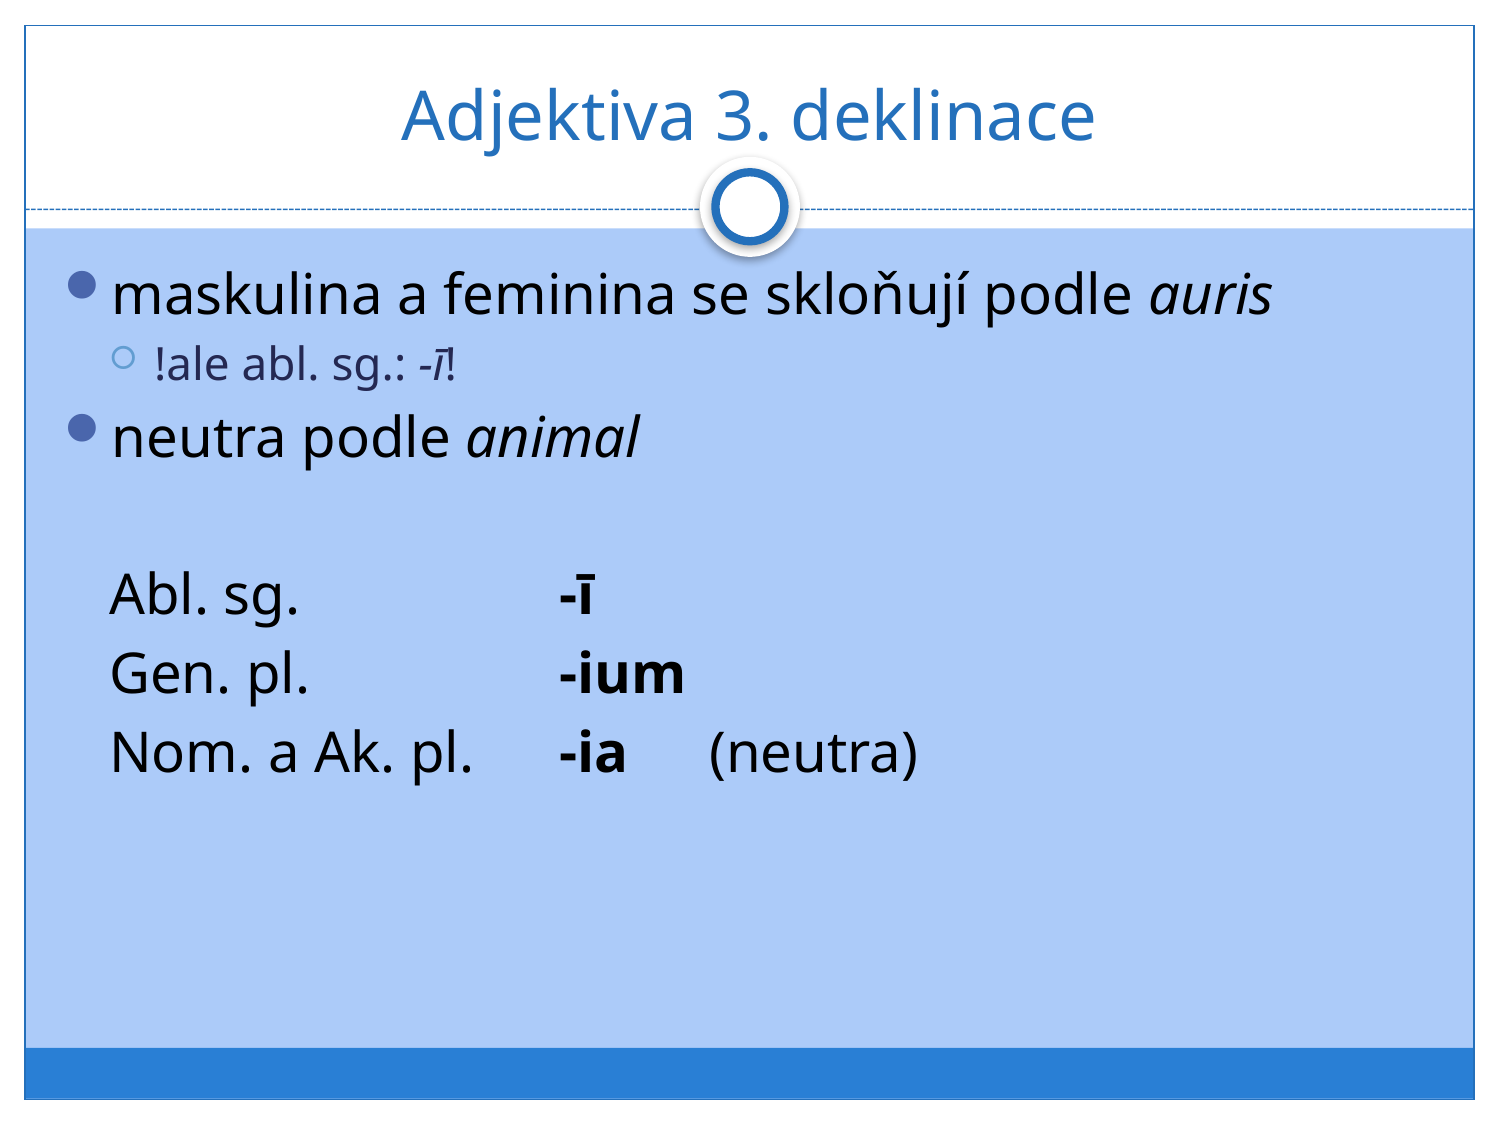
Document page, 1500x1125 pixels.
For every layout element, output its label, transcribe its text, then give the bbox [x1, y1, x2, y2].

list maskulina a feminina se skloňují podle auris !ale abl. sg.: -ī! neutra podle animal Abl. sg. -ī Gen. pl. -ium Nom. a Ak. pl. -ia (neutra) [49, 250, 1445, 1059]
title Adjektiva 3. deklinace [49, 37, 1450, 162]
